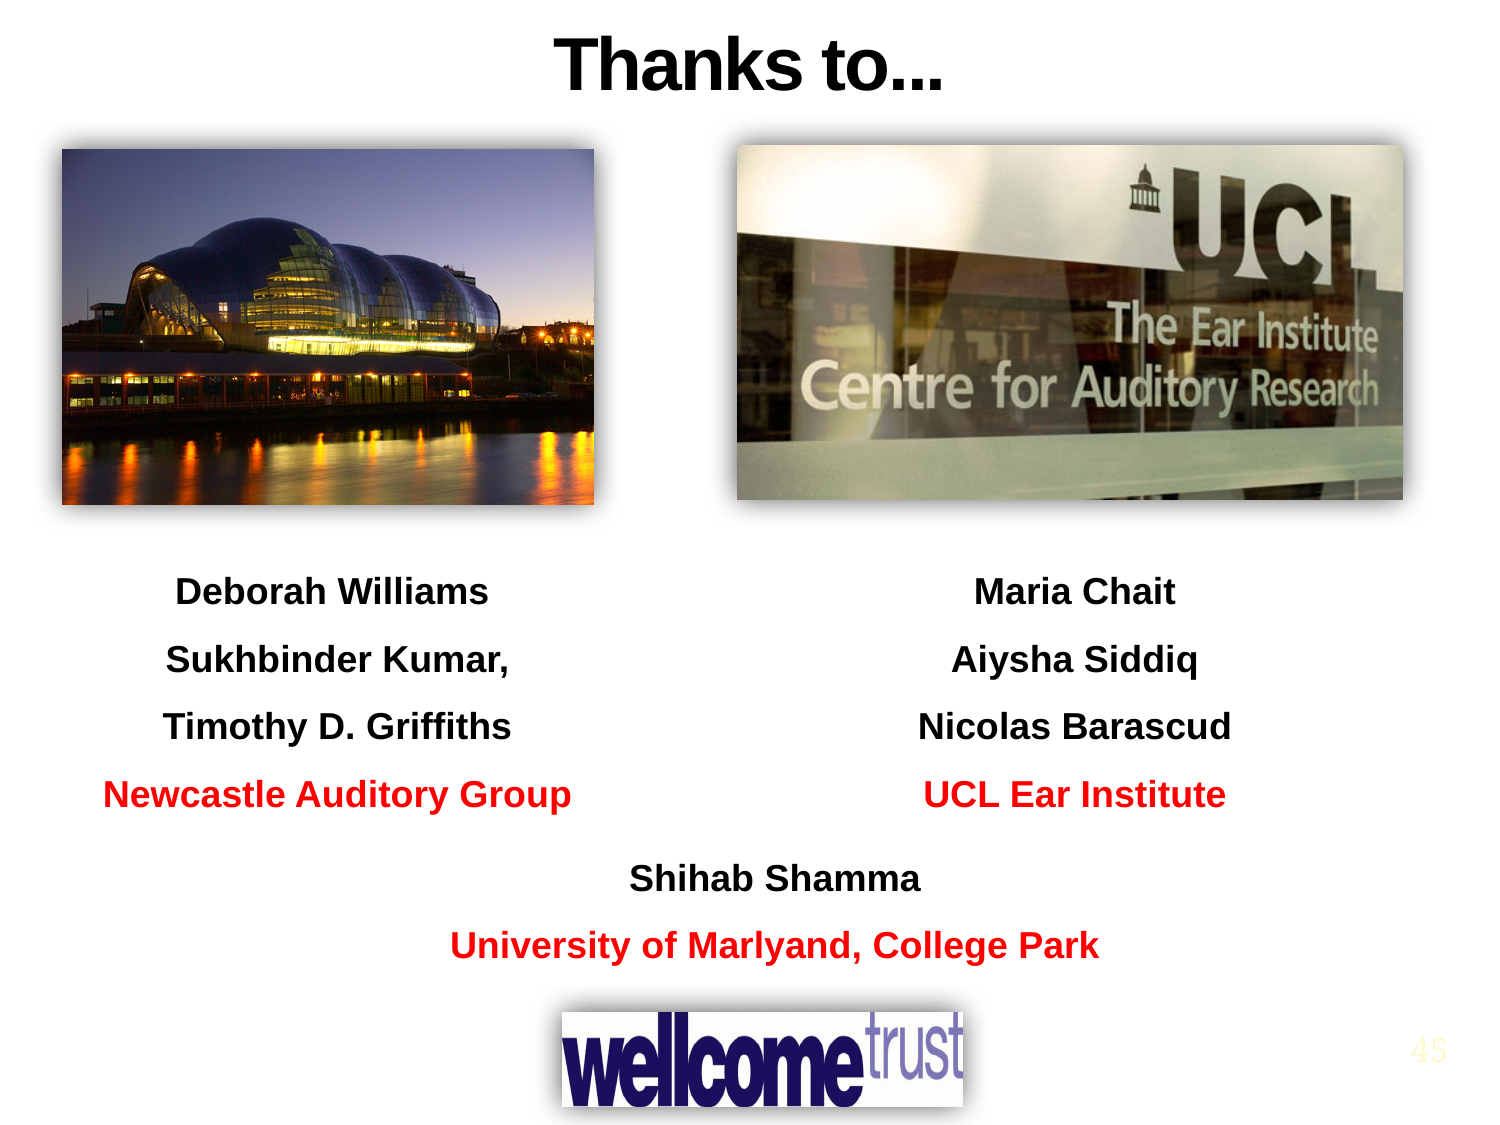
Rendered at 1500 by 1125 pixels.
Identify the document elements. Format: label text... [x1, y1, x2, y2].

text_box Maria Chait Aiysha Siddiq Nicolas Barascud UCL Ear Institute [800, 537, 1350, 868]
slide_number 45 [1379, 1014, 1480, 1089]
picture [62, 149, 594, 505]
text_box Deborah Williams Sukhbinder Kumar, Timothy D. Griffiths Newcastle Auditory Group [50, 537, 625, 868]
text_box Thanks to... [74, 0, 1425, 113]
picture [737, 145, 1404, 500]
picture [562, 1012, 963, 1107]
text_box Shihab Shamma University of Marlyand, College Park [412, 846, 1138, 974]
